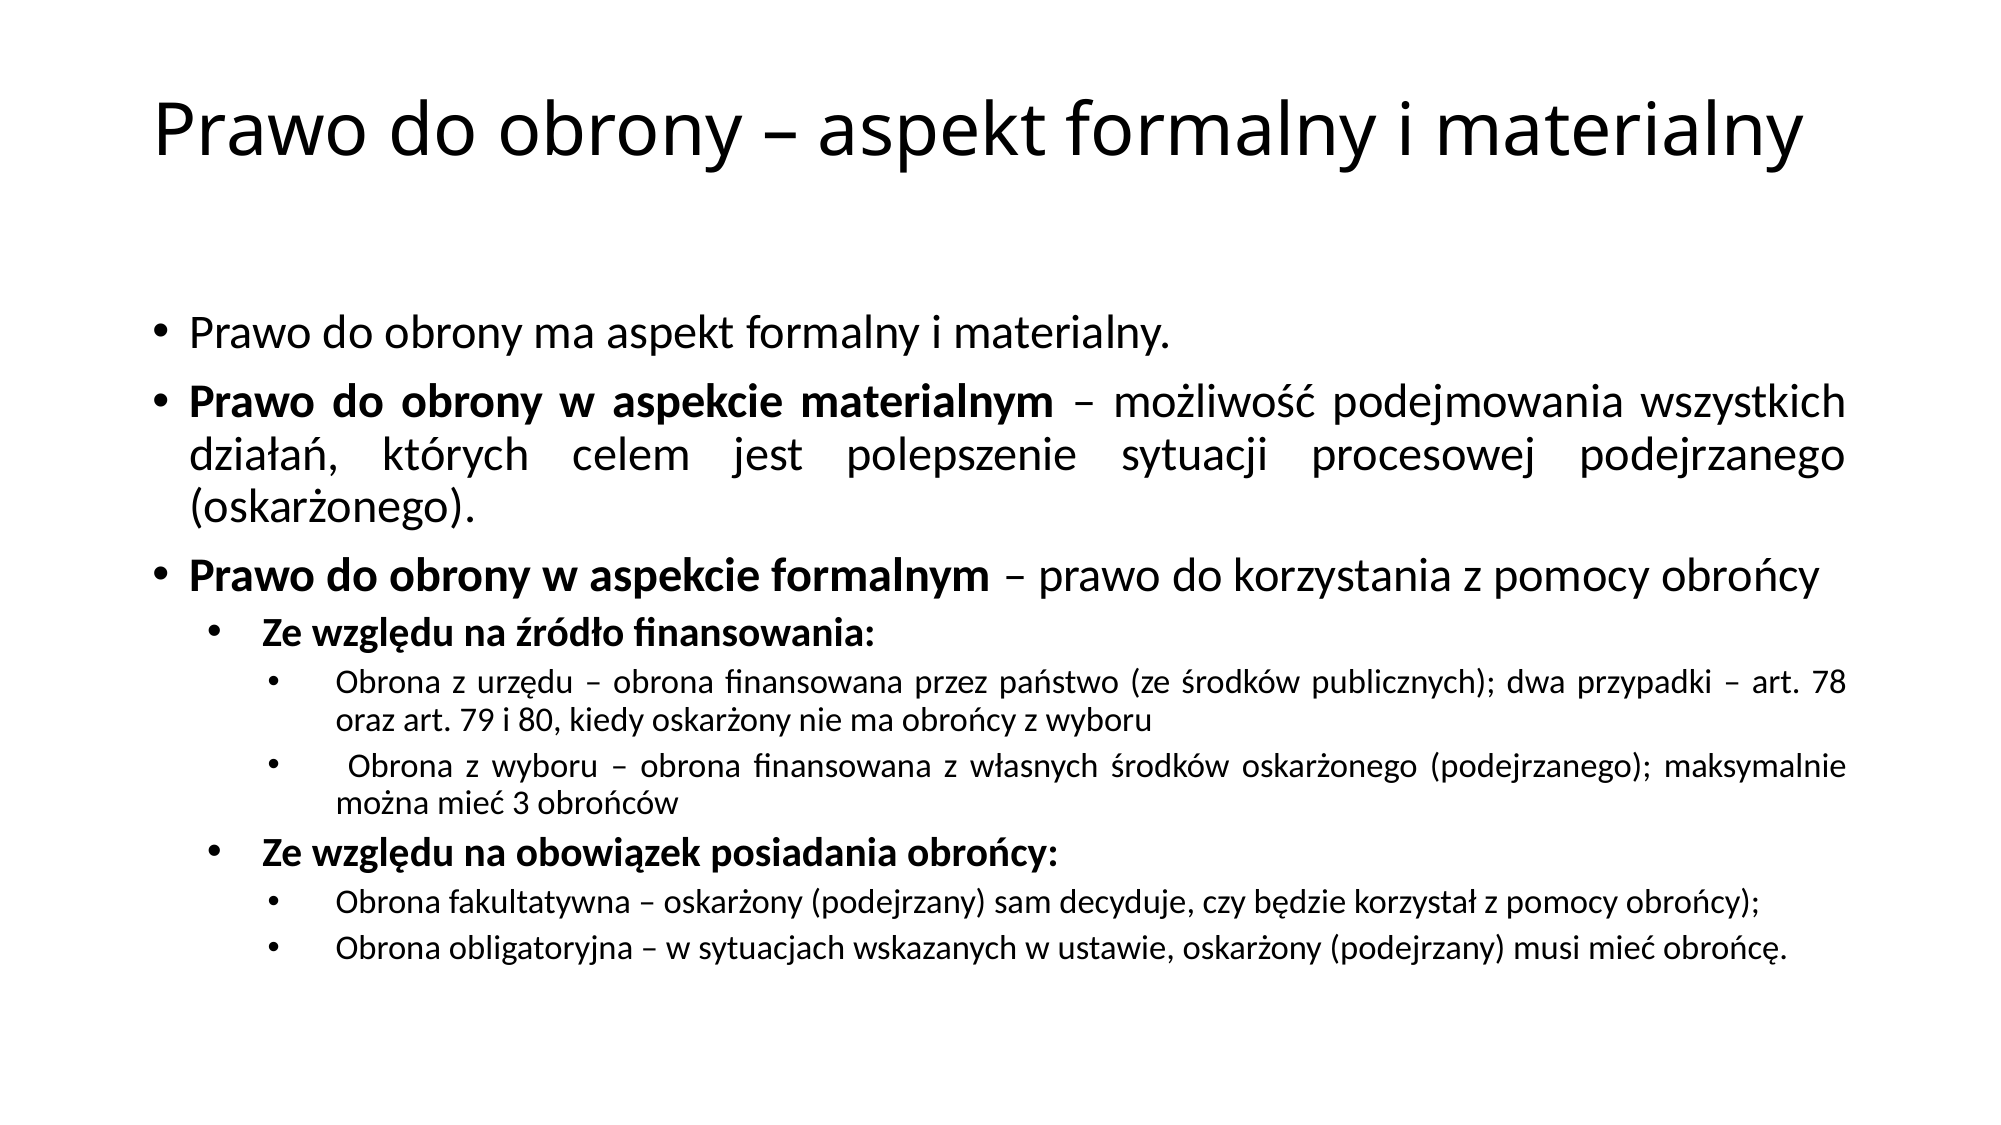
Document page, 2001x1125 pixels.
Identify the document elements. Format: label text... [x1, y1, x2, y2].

list Prawo do obrony ma aspekt formalny i materialny. Prawo do obrony w aspekcie materialnym – możliwość podejmowania wszystkich działań, których celem jest polepszenie sytuacji procesowej podejrzanego (oskarżonego). Prawo do obrony w aspekcie formalnym – prawo do korzystania z pomocy obrońcy Ze względu na źródło finansowania: Obrona z urzędu – obrona finansowana przez państwo (ze środków publicznych); dwa przypadki – art. 78 oraz art. 79 i 80, kiedy oskarżony nie ma obrońcy z wyboru Obrona z wyboru – obrona finansowana z własnych środków oskarżonego (podejrzanego); maksymalnie można mieć 3 obrońców Ze względu na obowiązek posiadania obrońcy: Obrona fakultatywna – oskarżony (podejrzany) sam decyduje, czy będzie korzystał z pomocy obrońcy); Obrona obligatoryjna – w sytuacjach wskazanych w ustawie, oskarżony (podejrzany) musi mieć obrońcę. [137, 299, 1863, 1014]
title Prawo do obrony – aspekt formalny i materialny [137, 59, 1863, 203]
